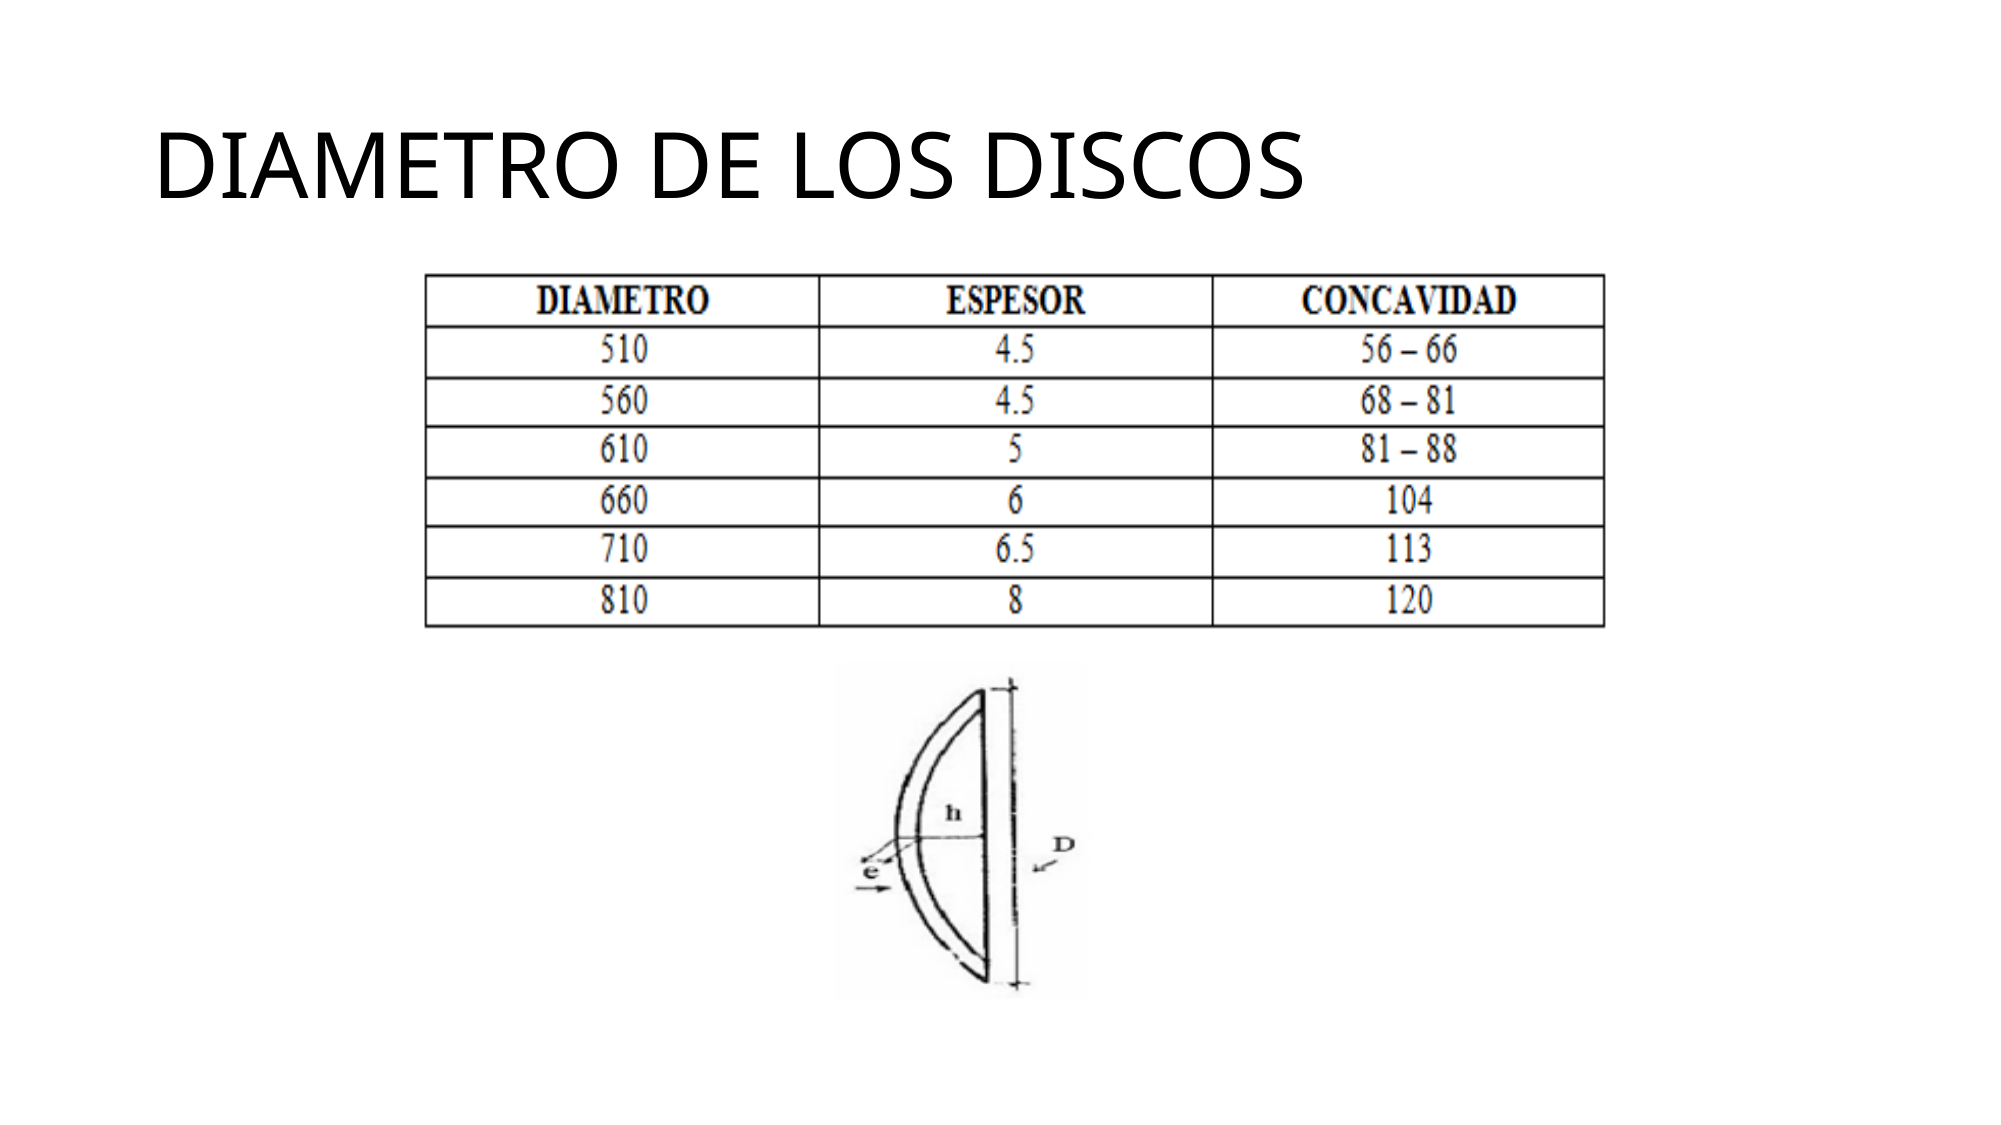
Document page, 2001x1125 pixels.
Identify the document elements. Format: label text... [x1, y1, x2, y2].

picture [409, 255, 1624, 1002]
title DIAMETRO DE LOS DISCOS [137, 59, 1863, 278]
